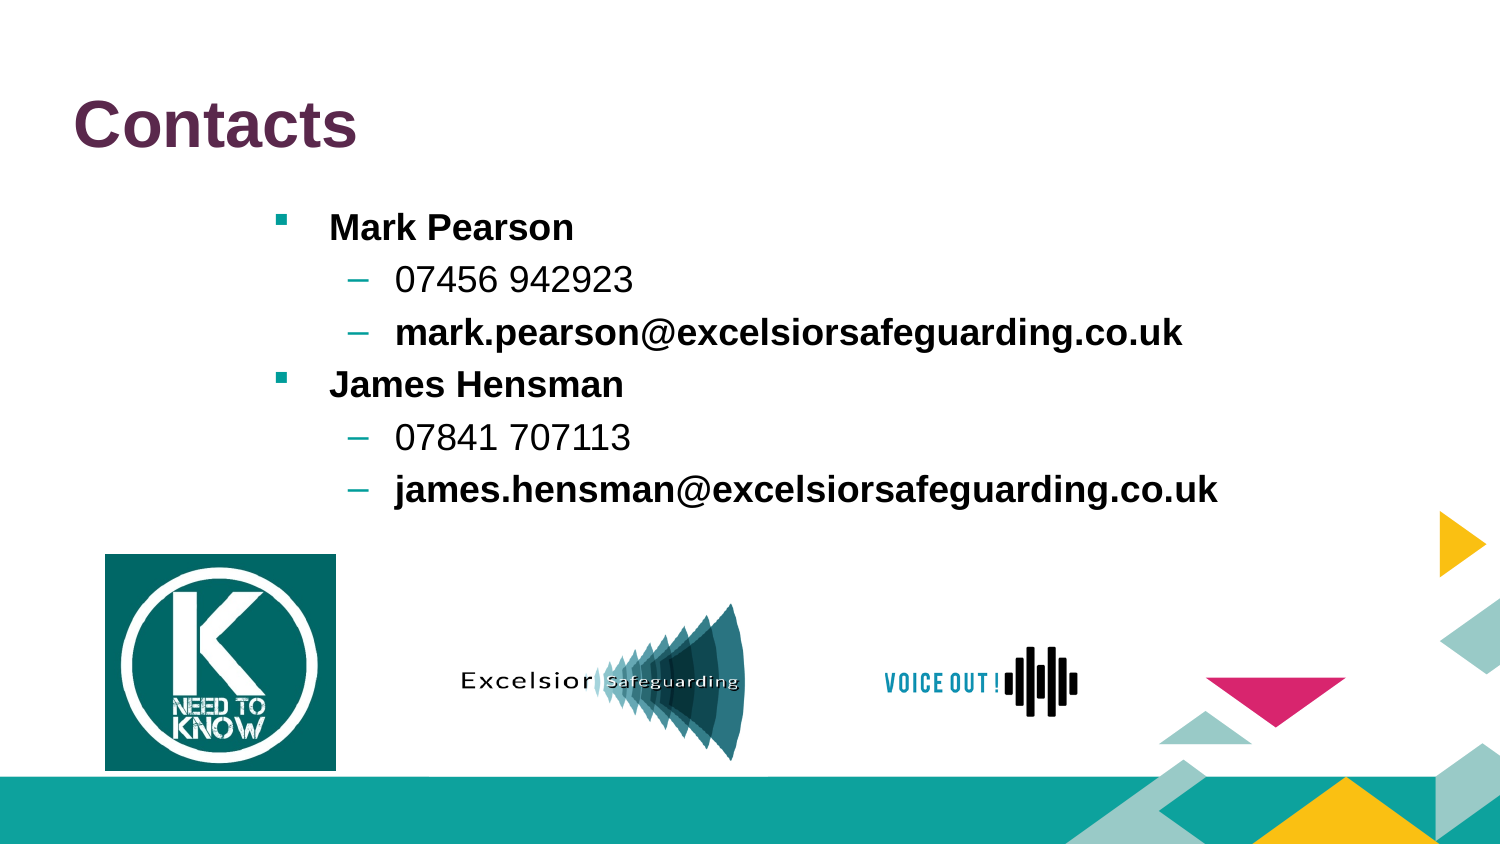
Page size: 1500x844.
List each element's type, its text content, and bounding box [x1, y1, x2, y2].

list Mark Pearson 07456 942923 mark.pearson@excelsiorsafeguarding.co.uk James Hensman 07841 707113 james.hensman@excelsiorsafeguarding.co.uk [257, 195, 1243, 506]
picture [0, 507, 1500, 844]
title Contacts [59, 59, 1409, 196]
